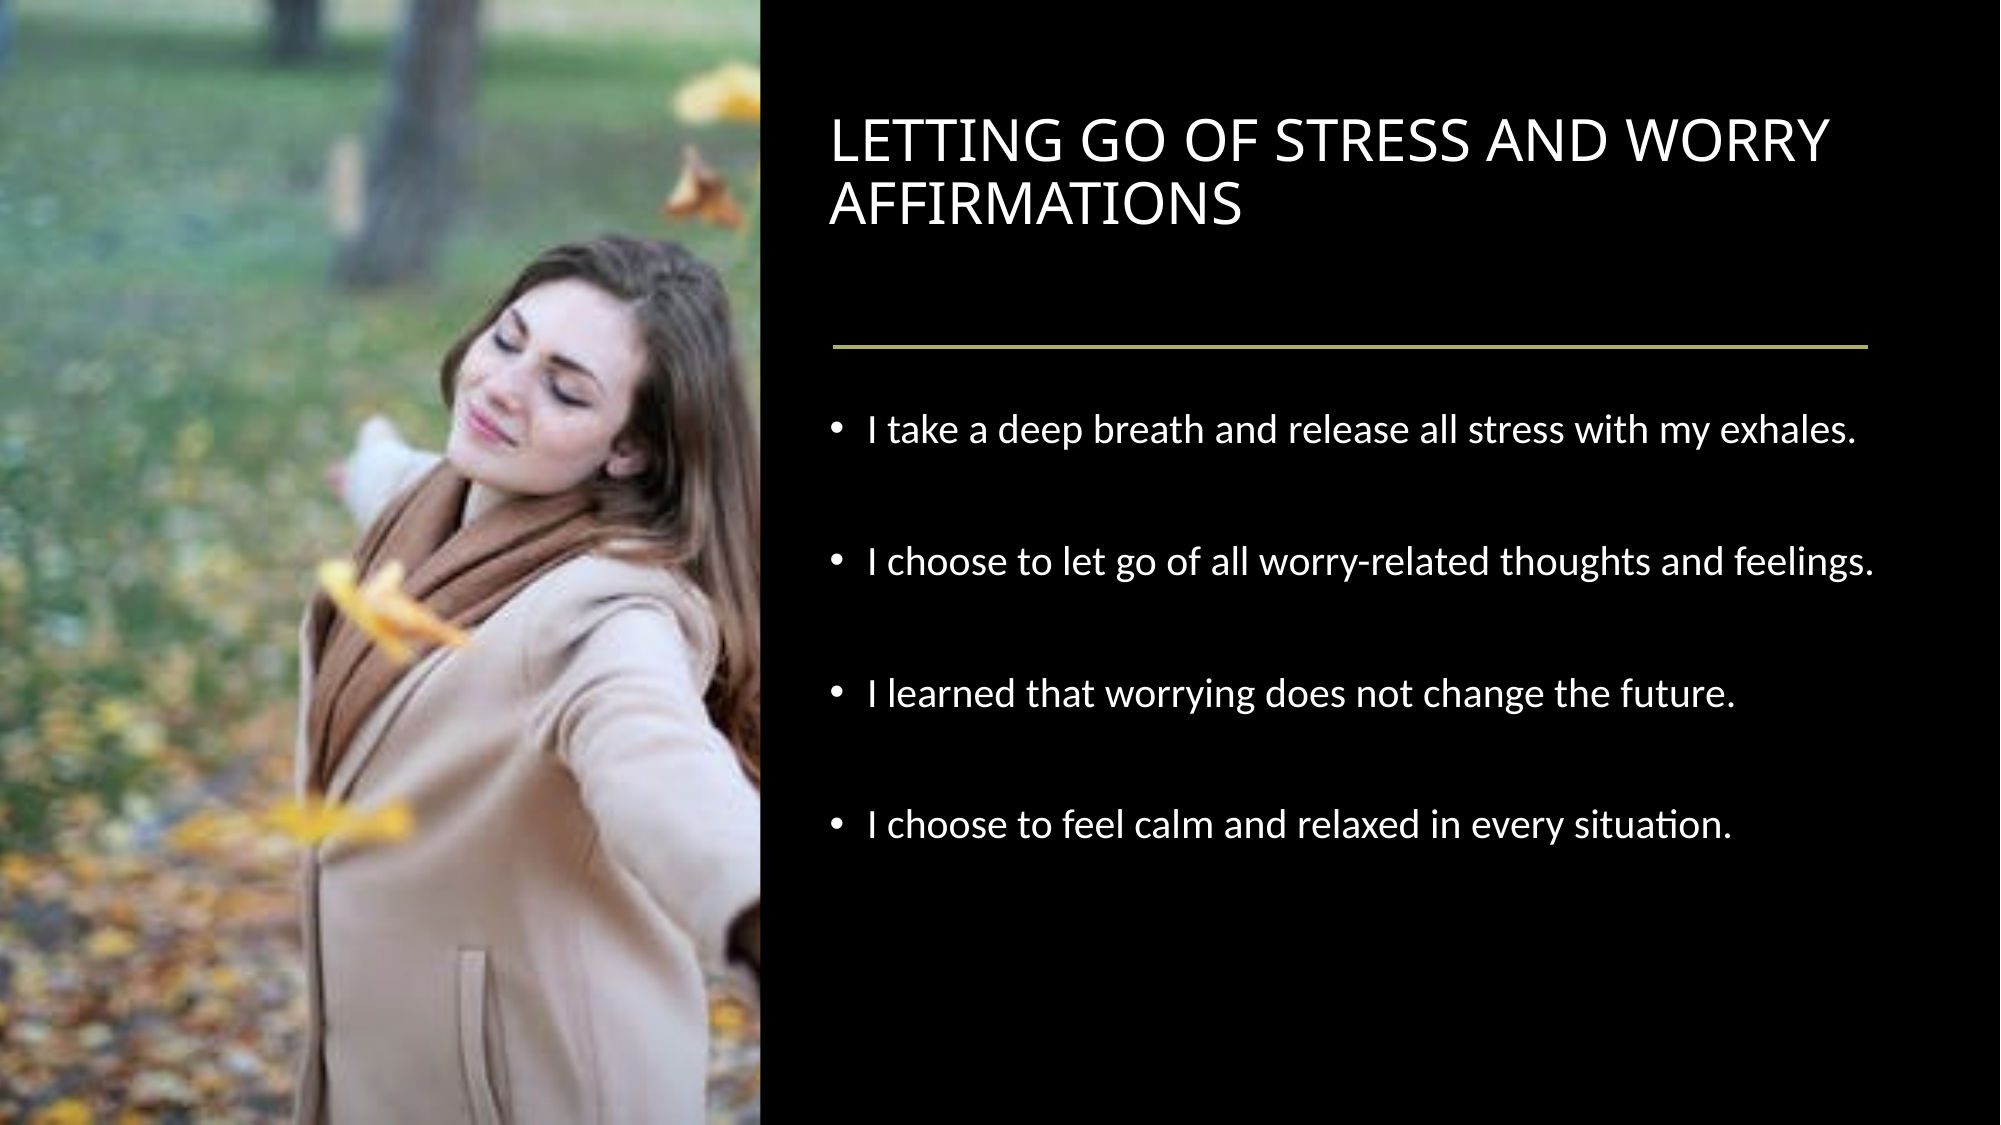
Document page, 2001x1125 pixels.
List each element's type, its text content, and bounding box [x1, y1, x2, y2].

picture [0, 0, 761, 1125]
title LETTING GO OF STRESS AND WORRY AFFIRMATIONS [814, 103, 1895, 315]
list I take a deep breath and release all stress with my exhales. I choose to let go of all worry-related thoughts and feelings. I learned that worrying does not change the future. I choose to feel calm and relaxed in every situation. [814, 399, 1895, 1021]
